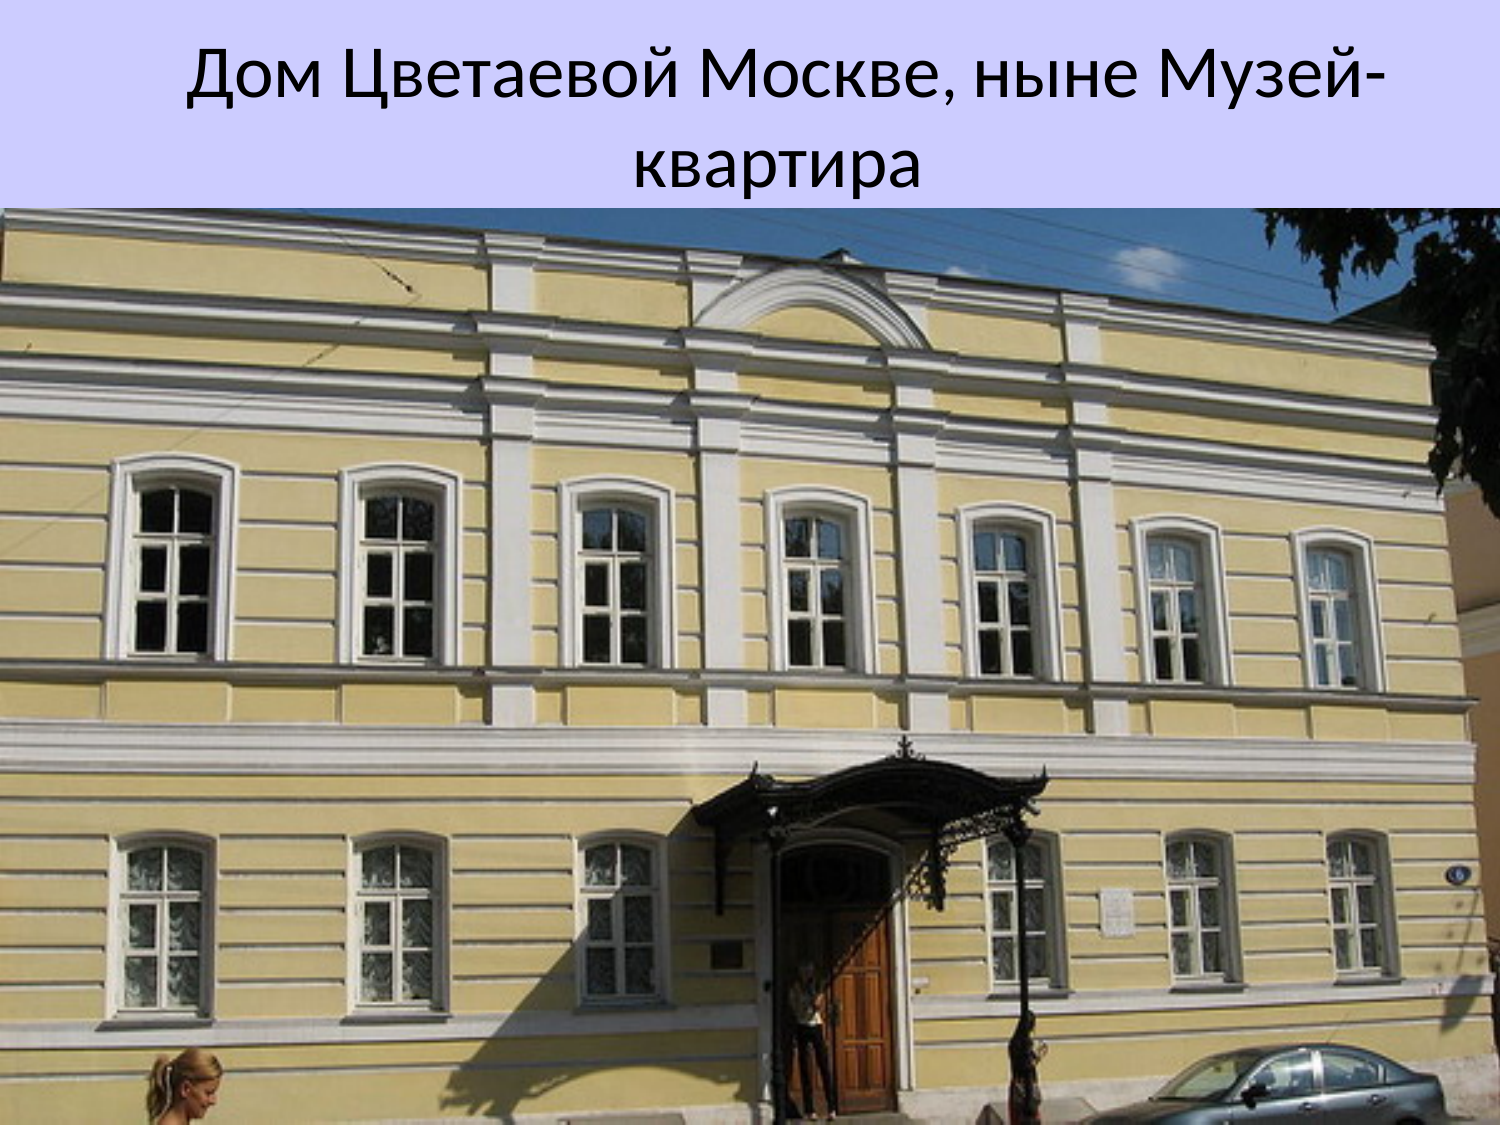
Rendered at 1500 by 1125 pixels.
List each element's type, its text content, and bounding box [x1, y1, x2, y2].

picture [0, 207, 1500, 1125]
title Дом Цветаевой Москве, ныне Музей-квартира [112, 19, 1463, 206]
